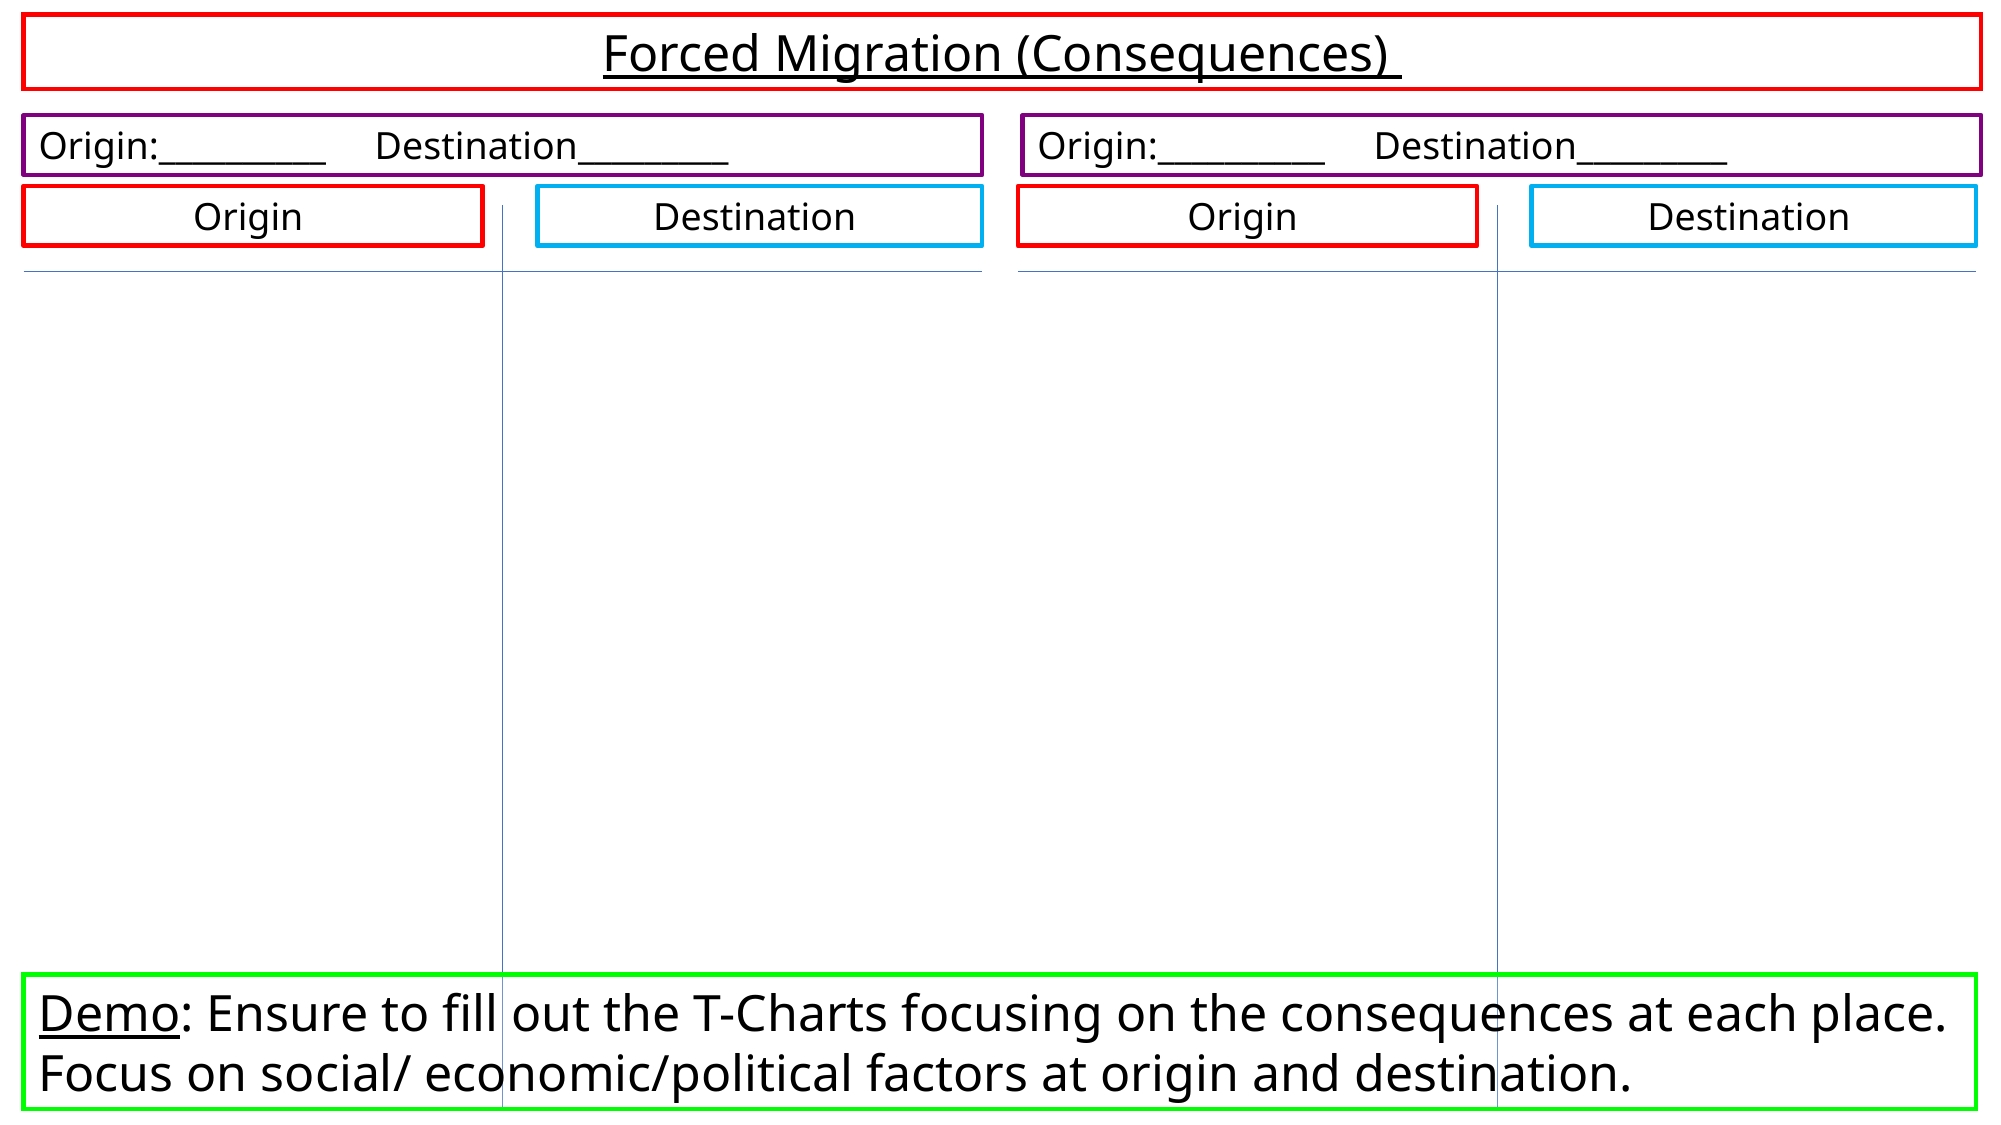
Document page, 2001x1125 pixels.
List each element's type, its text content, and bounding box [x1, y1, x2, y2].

text_box Origin [23, 186, 483, 246]
text_box Demo: Ensure to fill out the T-Charts focusing on the consequences at each place. Focus on social/ economic/political factors at origin and destination. [503, 974, 1497, 1110]
text_box Demo: Ensure to fill out the T-Charts focusing on the consequences at each place. Focus on social/ economic/political factors at origin and destination. [23, 974, 502, 1110]
text_box Destination [537, 186, 982, 246]
text_box Demo: Ensure to fill out the T-Charts focusing on the consequences at each place. Focus on social/ economic/political factors at origin and destination. [1498, 974, 1977, 1110]
text_box Origin:__________ Destination_________ [1022, 115, 1981, 175]
text_box Origin:__________ Destination_________ [23, 115, 982, 175]
text_box Origin [1017, 186, 1477, 246]
text_box Destination [1531, 186, 1977, 246]
text_box Forced Migration (Consequences) [23, 14, 1982, 89]
